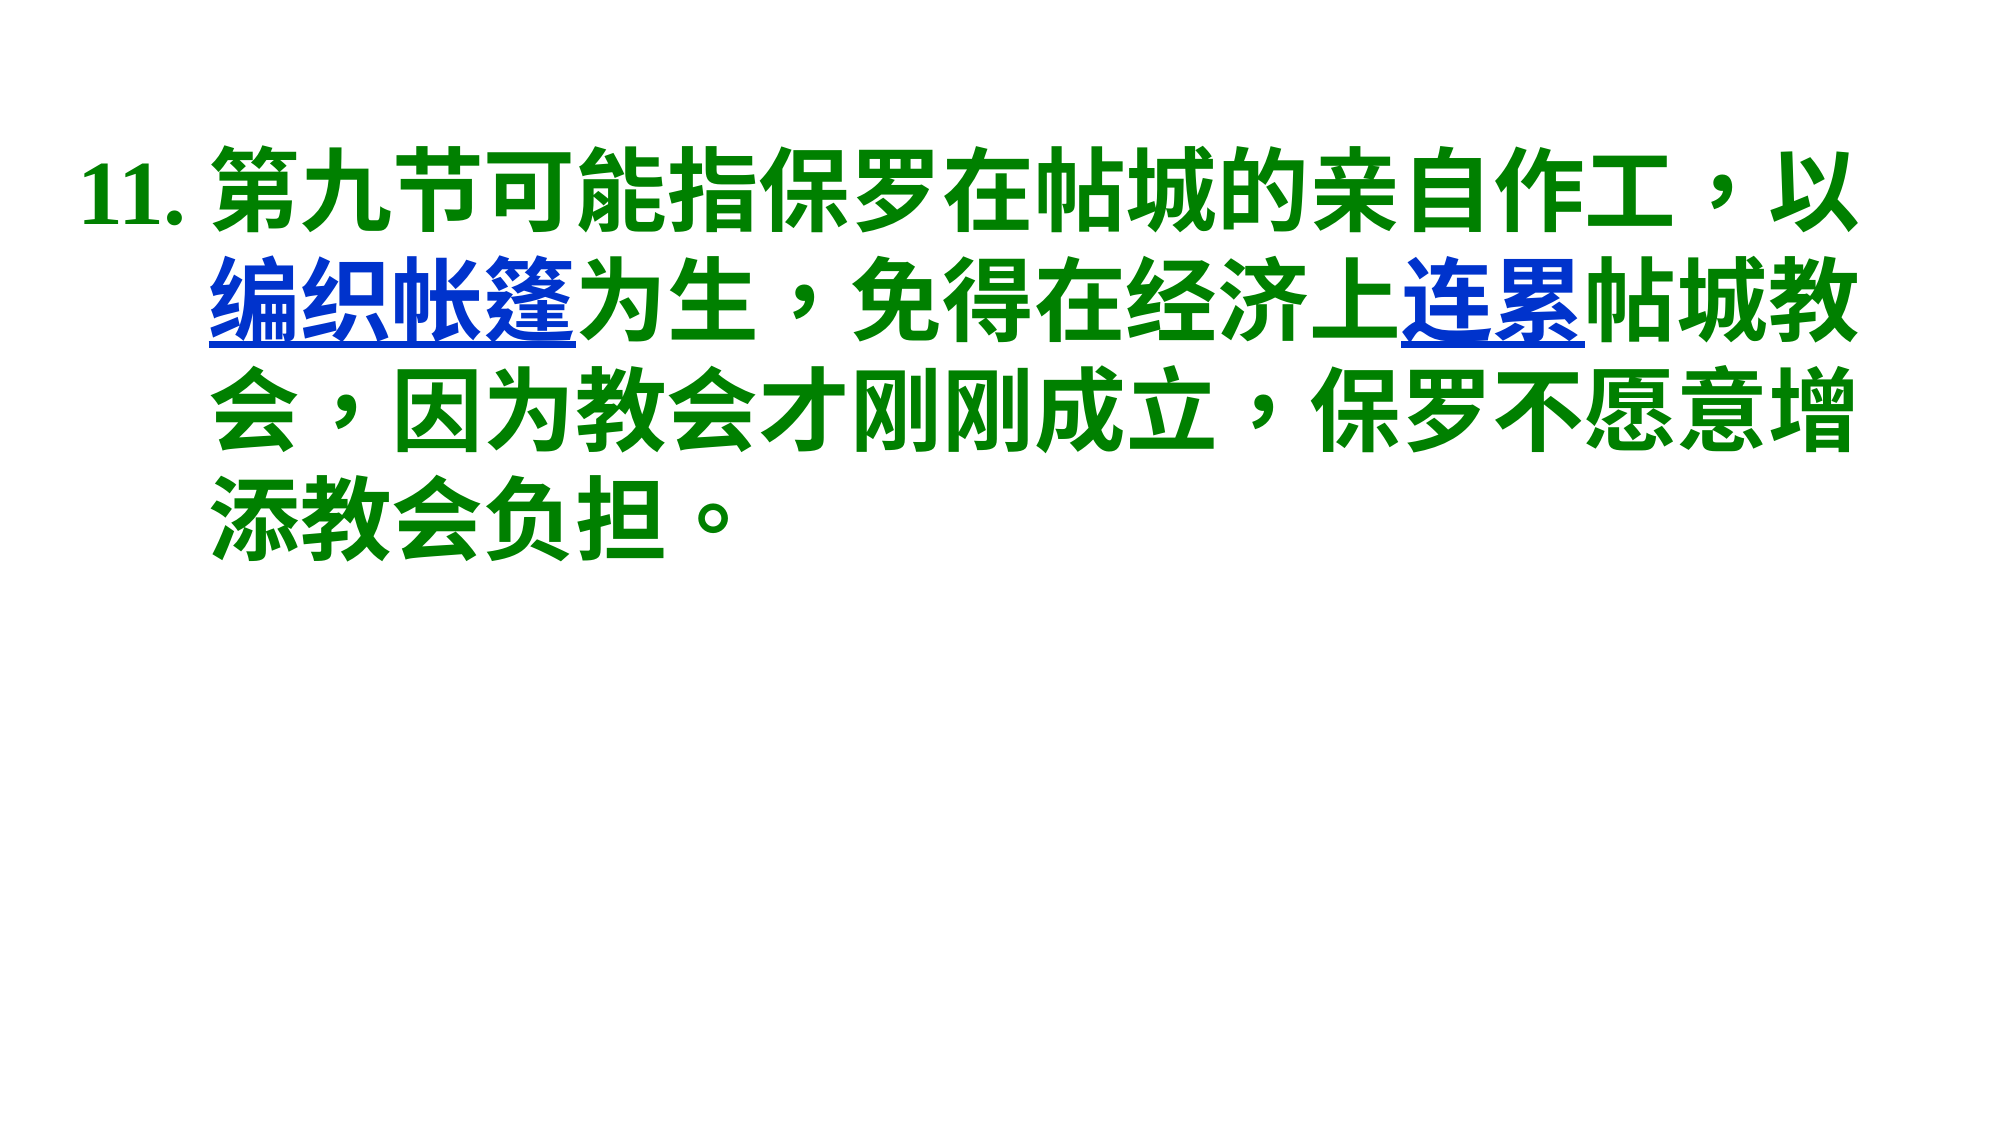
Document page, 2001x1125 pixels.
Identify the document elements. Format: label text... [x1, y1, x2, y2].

subtitle 11. 第九节可能指保罗在帖城的亲自作工，以编织帐篷为生，免得在经济上连累帖城教会，因为教会才刚刚成立，保罗不愿意增添教会负担。 [62, 125, 1938, 1125]
